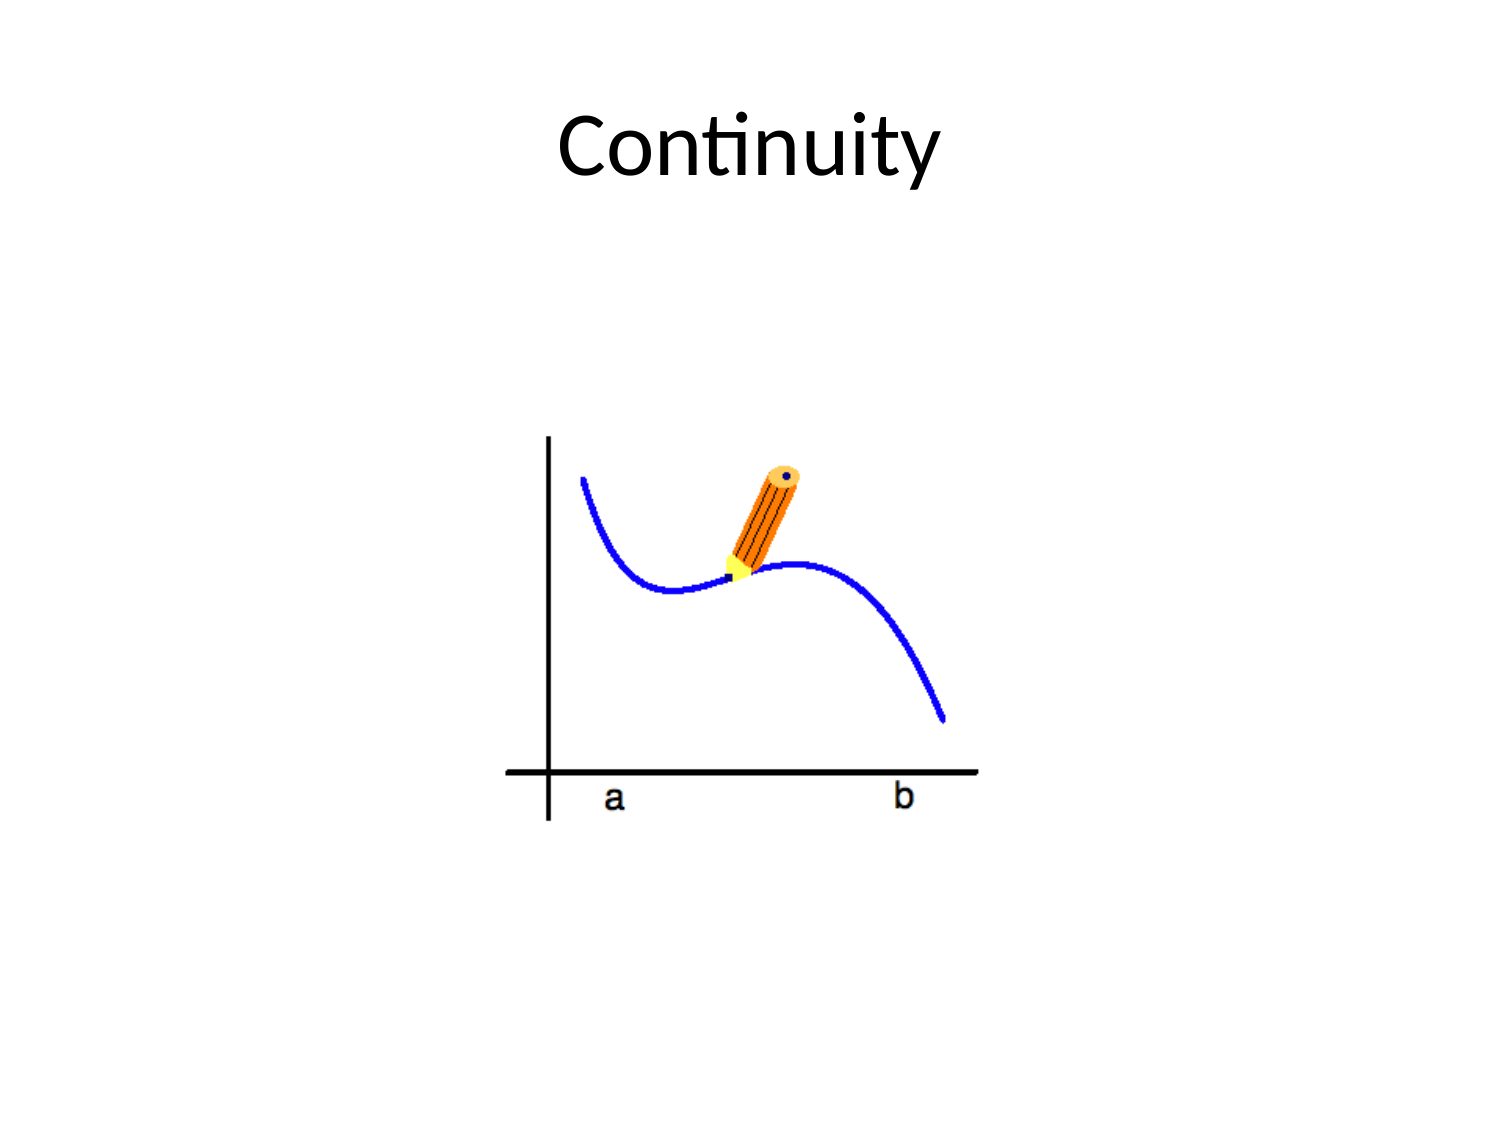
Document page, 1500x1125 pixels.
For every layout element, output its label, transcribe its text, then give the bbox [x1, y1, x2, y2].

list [476, 399, 1024, 869]
title Continuity [75, 45, 1425, 233]
